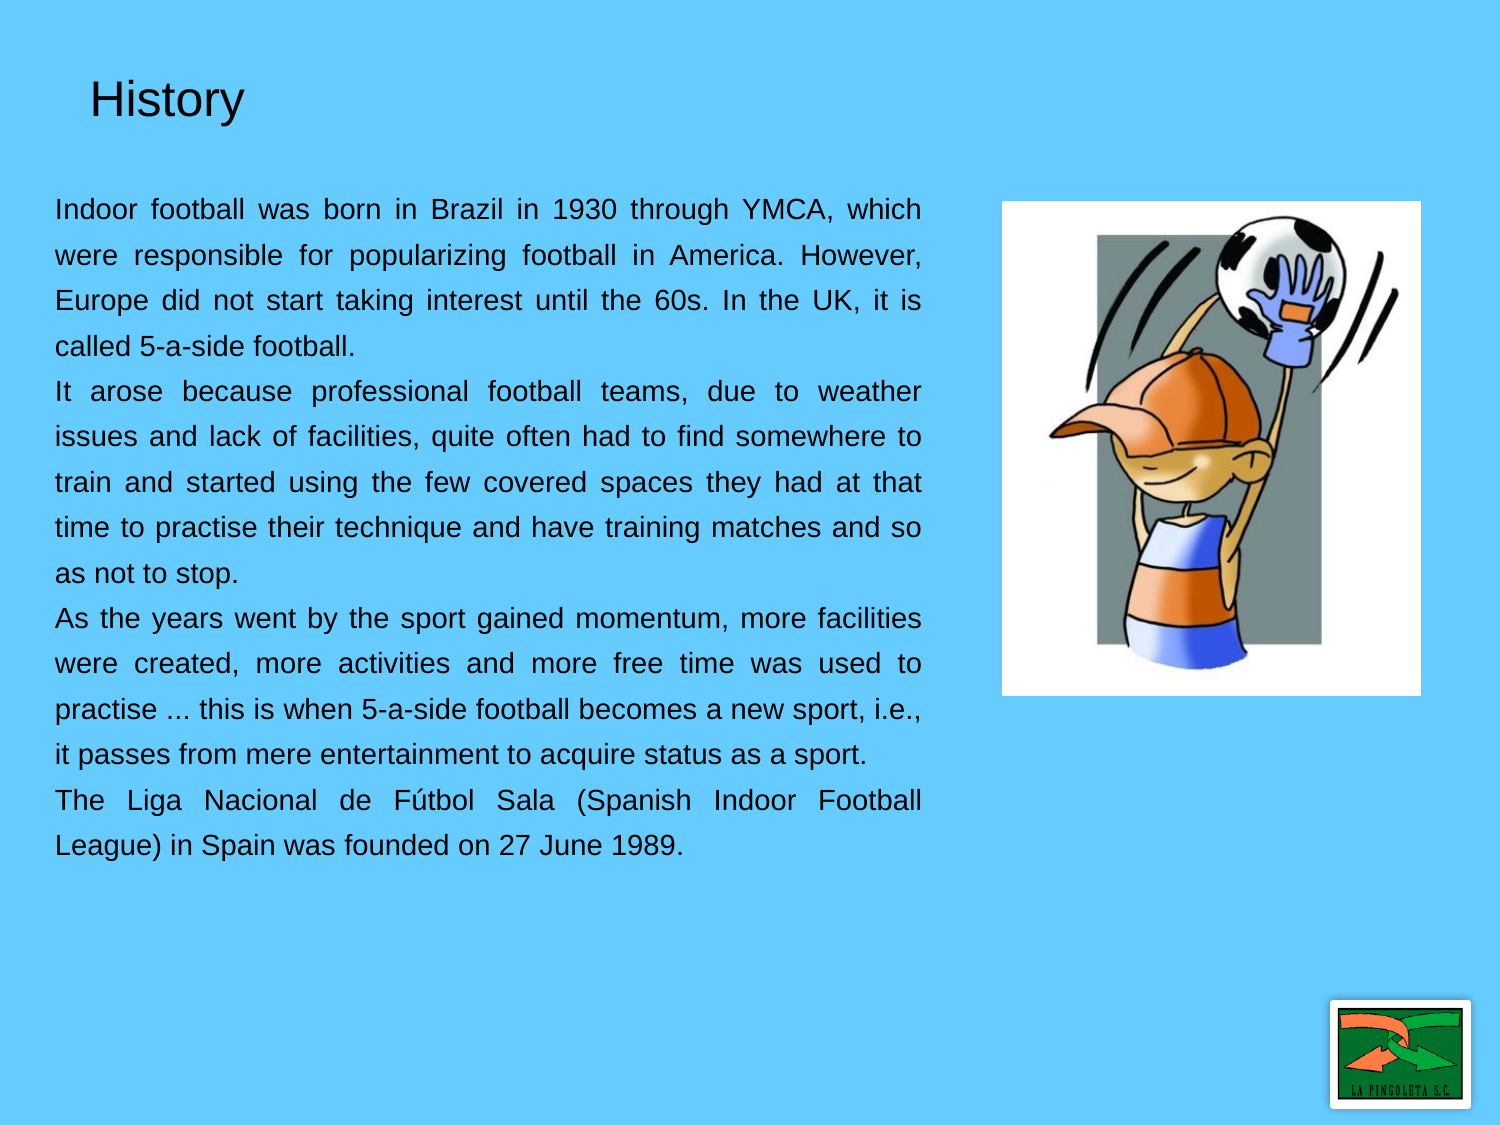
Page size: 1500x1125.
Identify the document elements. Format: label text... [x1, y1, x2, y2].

text_box Indoor football was born in Brazil in 1930 through YMCA, which were responsible for popularizing football in America. However, Europe did not start taking interest until the 60s. In the UK, it is called 5-a-side football. It arose because professional football teams, due to weather issues and lack of facilities, quite often had to find somewhere to train and started using the few covered spaces they had at that time to practise their technique and have training matches and so as not to stop. As the years went by the sport gained momentum, more facilities were created, more activities and more free time was used to practise ... this is when 5-a-side football becomes a new sport, i.e., it passes from mere entertainment to acquire status as a sport. The Liga Nacional de Fútbol Sala (Spanish Indoor Football League) in Spain was founded on 27 June 1989. [47, 172, 931, 869]
text_box History [82, 58, 1157, 134]
picture [1002, 201, 1422, 696]
picture [1335, 1005, 1466, 1104]
